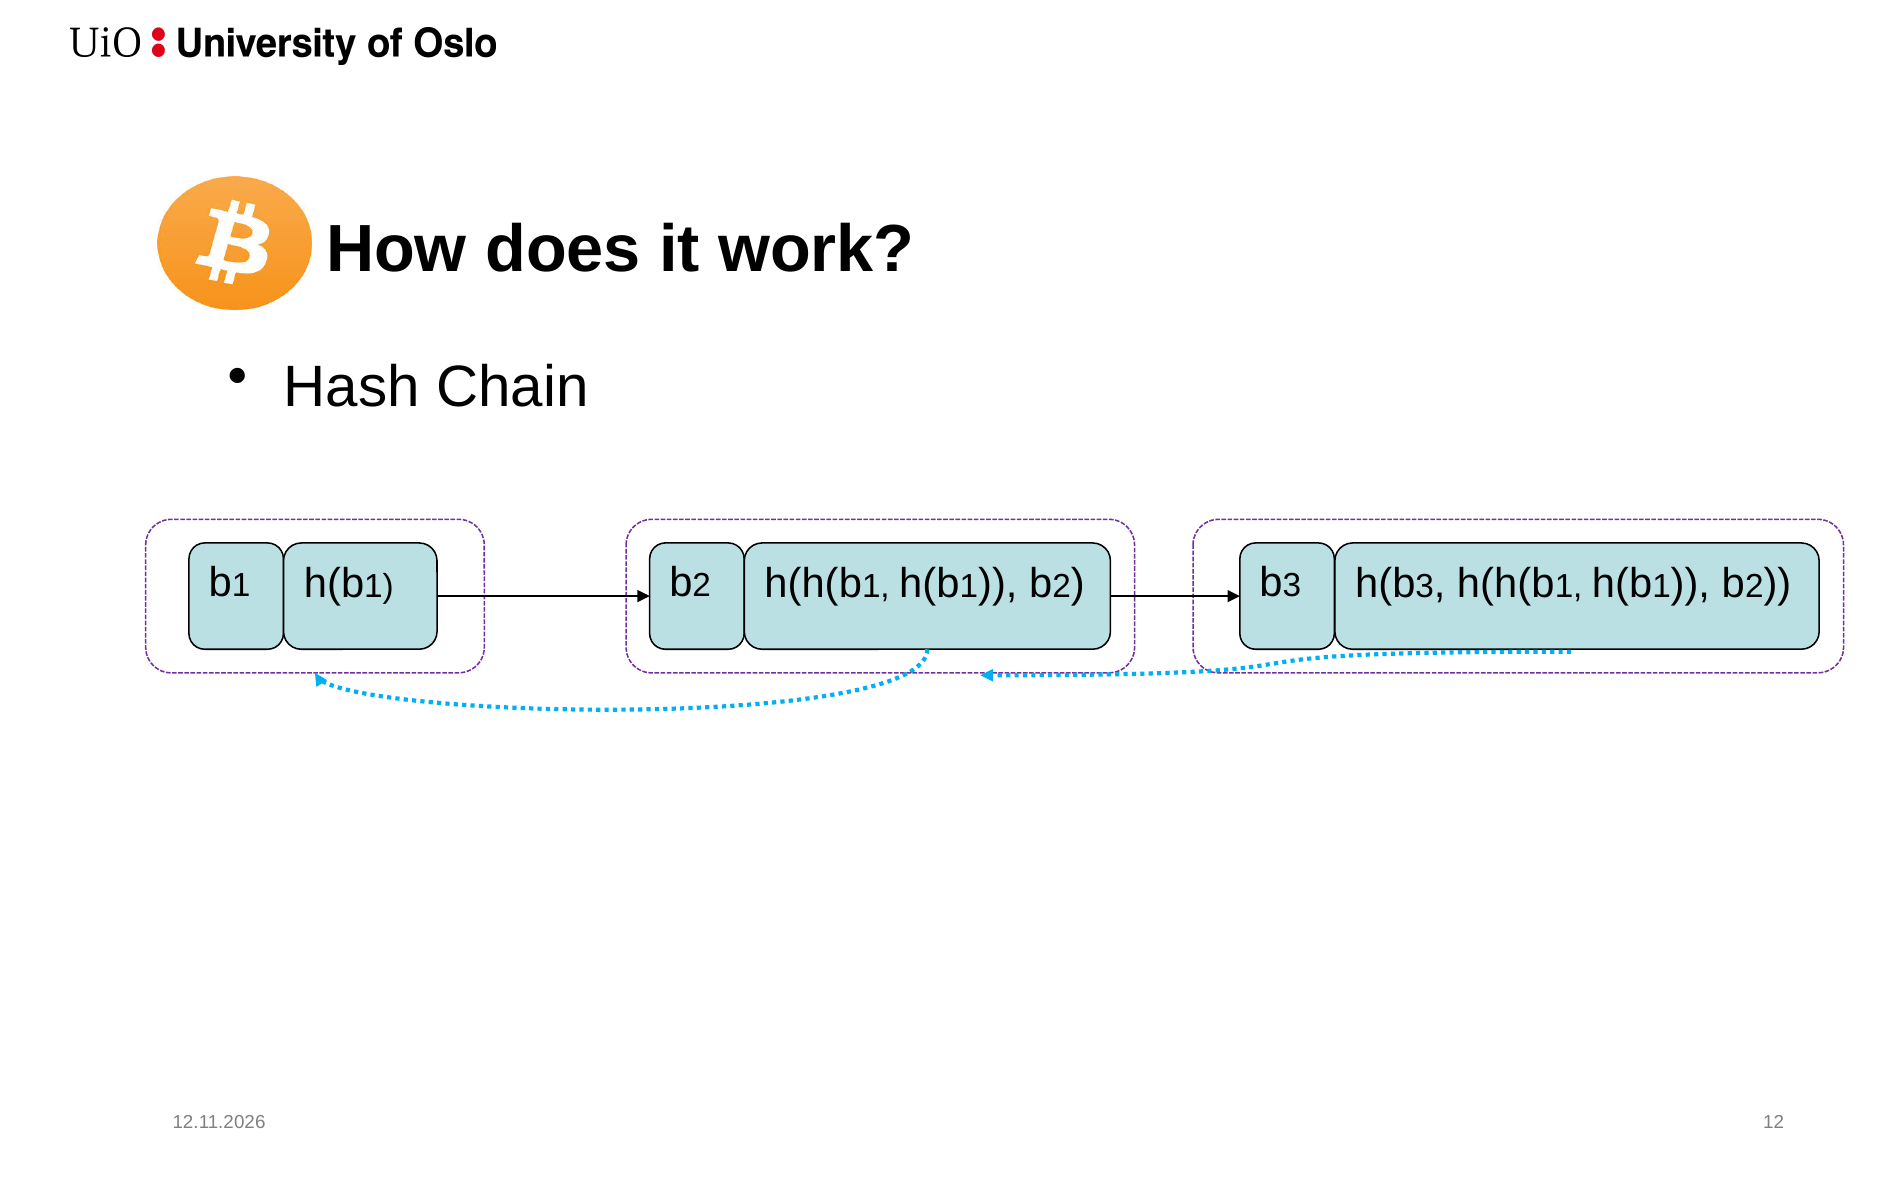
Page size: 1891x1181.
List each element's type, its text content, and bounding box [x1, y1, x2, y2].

text_box h(b1) [283, 542, 438, 650]
text_box h(b3, h(h(b1, h(b1)), b2)) [1335, 542, 1820, 650]
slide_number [157, 1101, 552, 1181]
text_box b3 [1291, 542, 1335, 650]
picture [70, 27, 496, 65]
list Hash Chain [212, 340, 1851, 981]
title How does it work? [311, 146, 1795, 340]
text_box h(h(b1, h(b1)), b2) [744, 542, 1111, 650]
text_box b1 [188, 542, 284, 650]
text_box b3 [1239, 542, 1258, 650]
text_box b2 [649, 542, 744, 650]
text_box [1263, 367, 1288, 960]
slide_number 13 [1657, 1101, 1800, 1181]
text_box [145, 519, 212, 673]
picture [157, 176, 312, 311]
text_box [609, 354, 634, 968]
